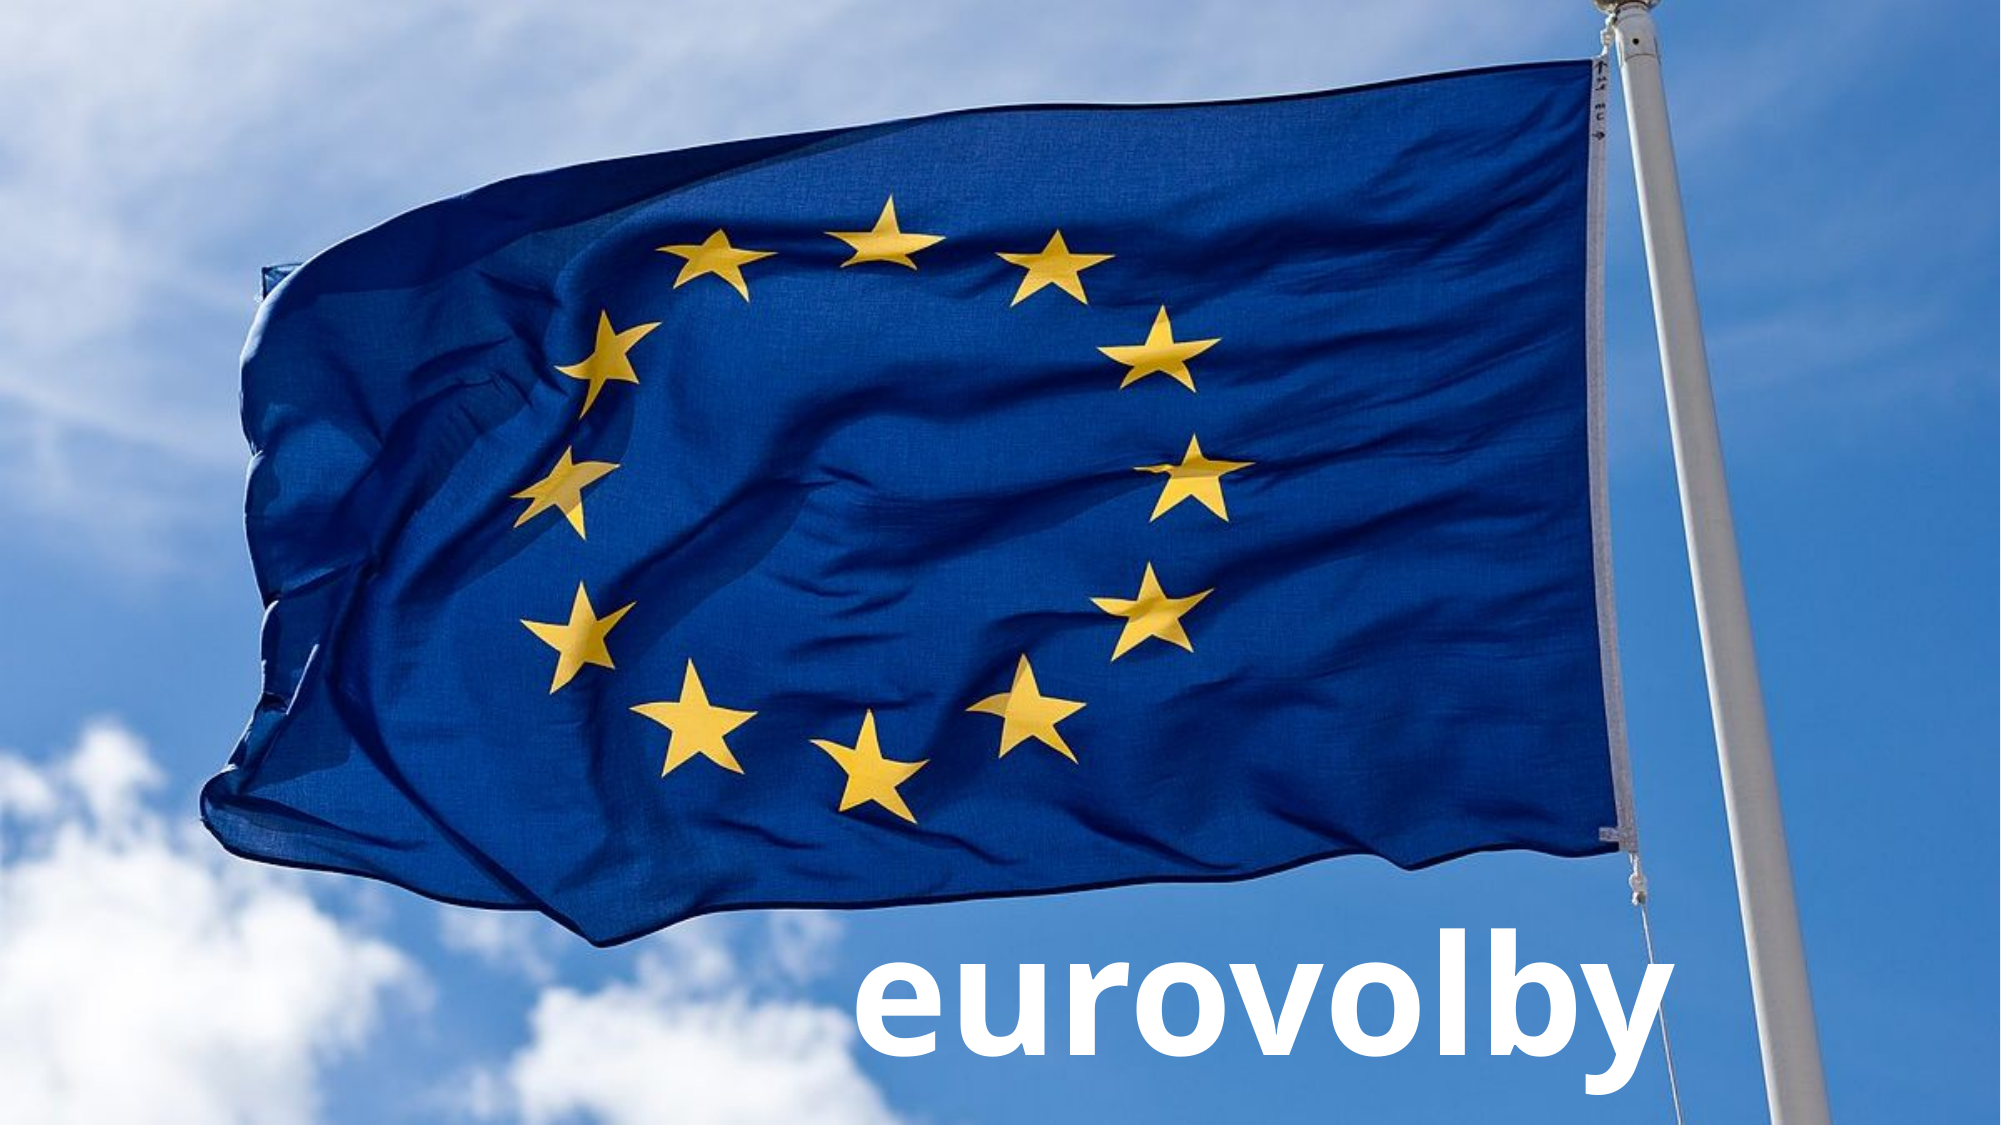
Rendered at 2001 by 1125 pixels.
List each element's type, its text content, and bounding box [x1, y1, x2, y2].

picture [0, 0, 2001, 1125]
title eurovolby [792, 893, 1734, 1111]
